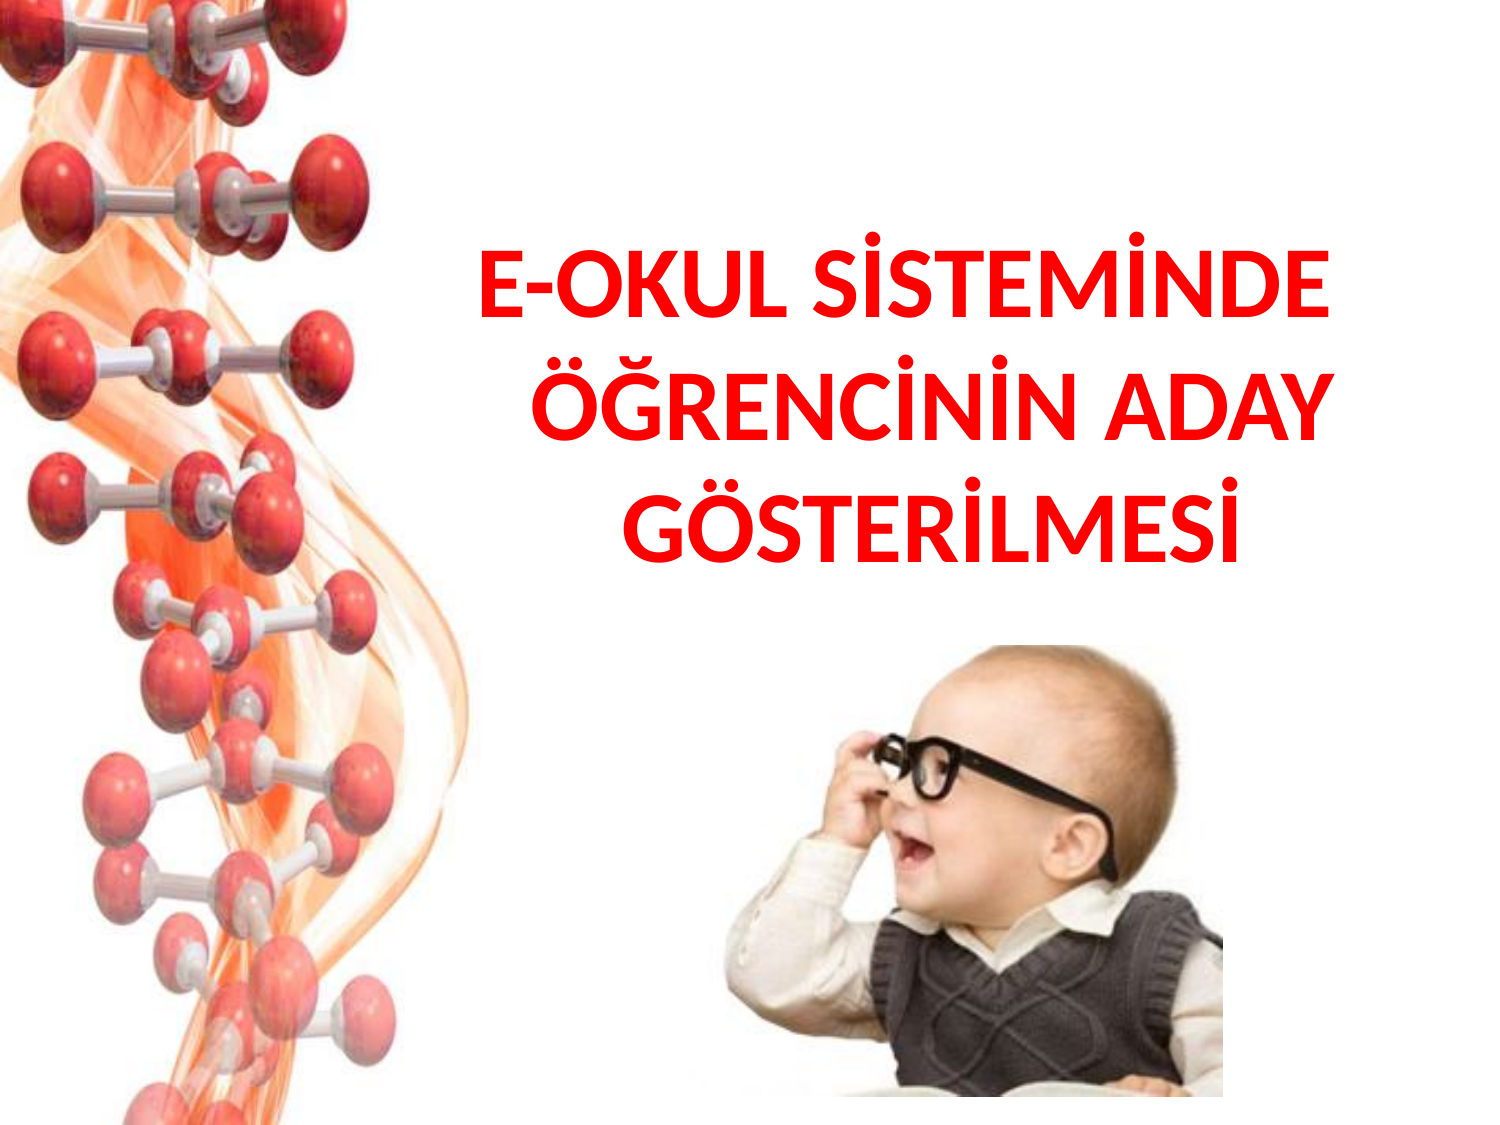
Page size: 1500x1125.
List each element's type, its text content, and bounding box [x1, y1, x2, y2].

picture [0, 0, 1500, 1125]
list E-OKUL SİSTEMİNDE ÖĞRENCİNİN ADAY GÖSTERİLMESİ [383, 208, 1425, 951]
